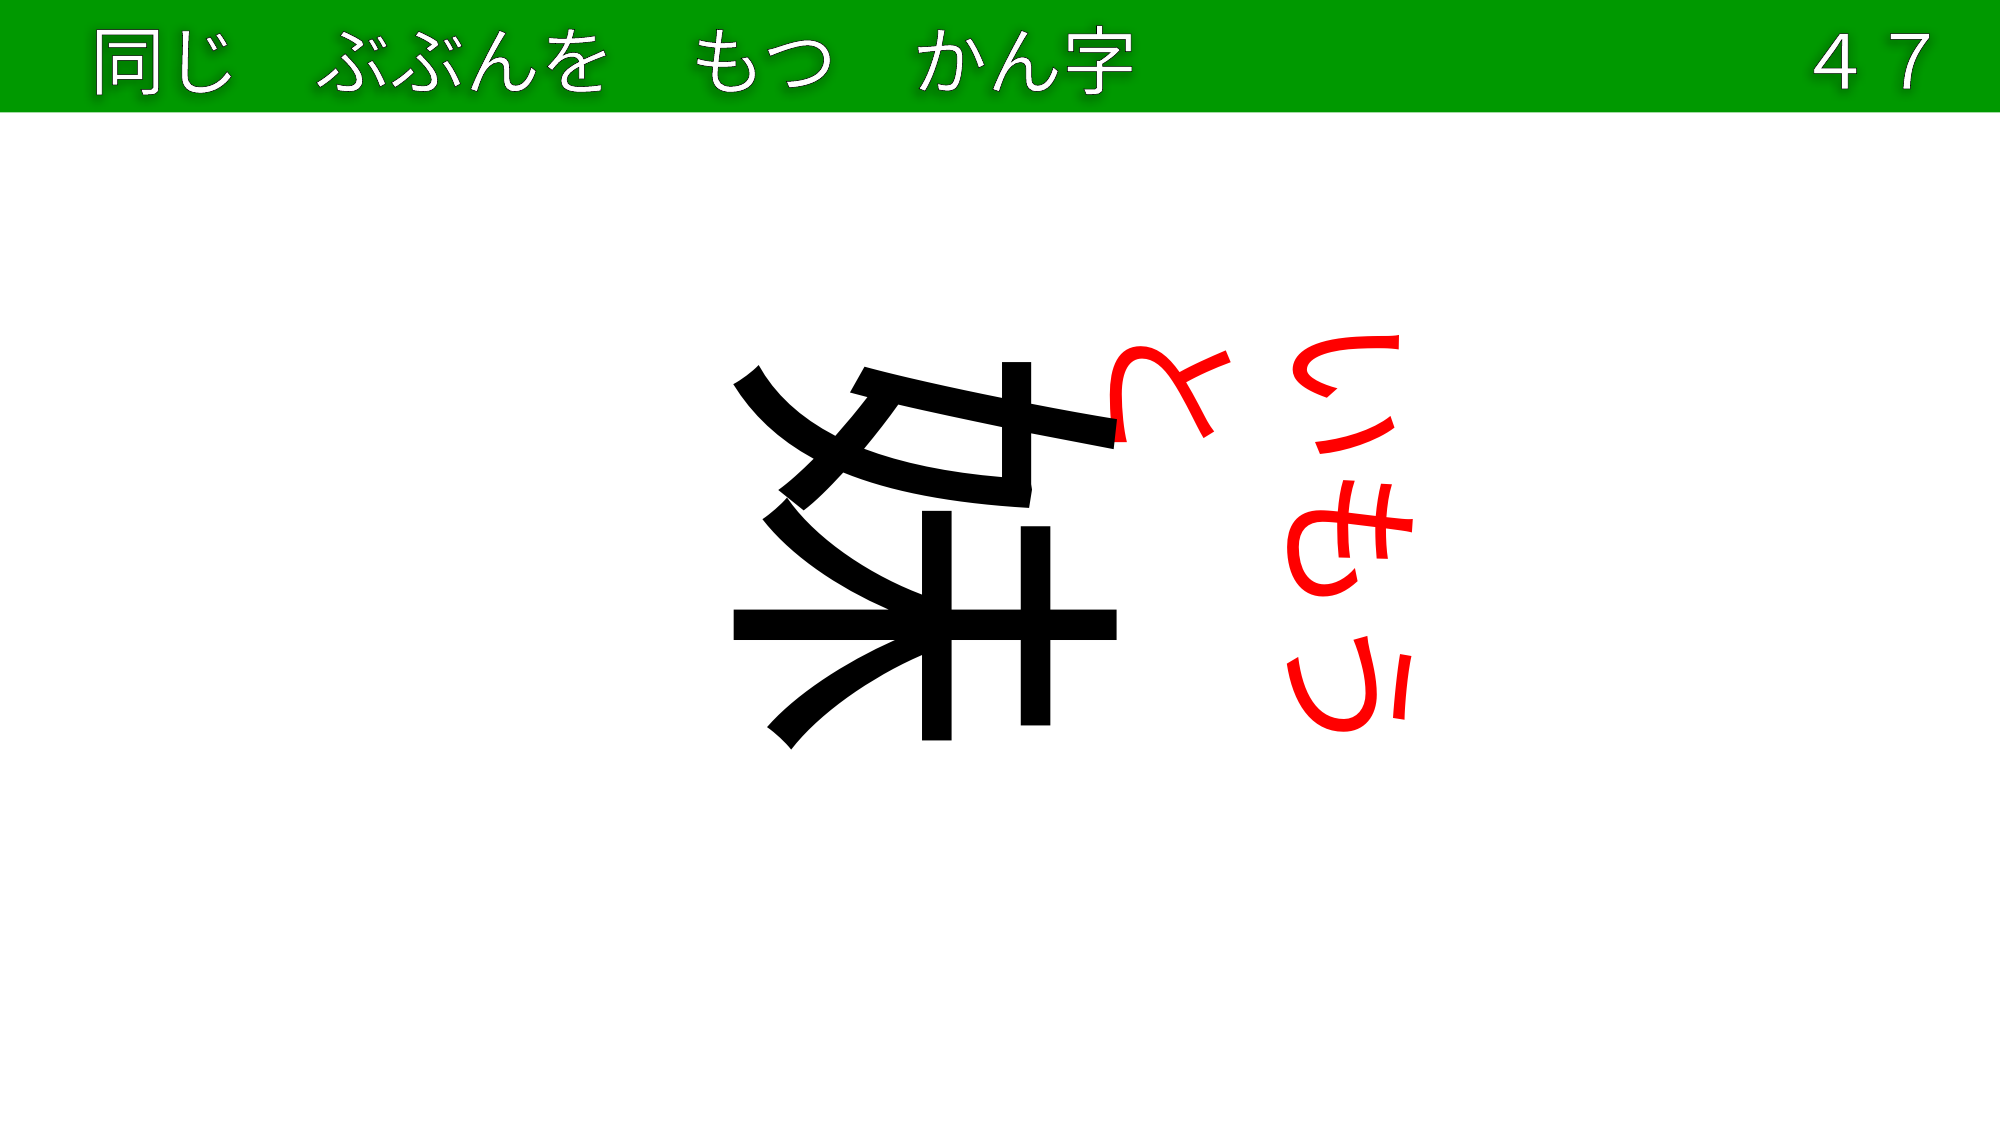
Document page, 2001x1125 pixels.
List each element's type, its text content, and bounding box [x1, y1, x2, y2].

text_box いもうと [1239, 301, 1452, 922]
text_box 妹 [656, 330, 1192, 1125]
text_box 同じ ぶぶんを もつ かん字 [75, 6, 1329, 112]
text_box ４７ [1782, 6, 1963, 112]
text_box [0, 0, 2000, 113]
